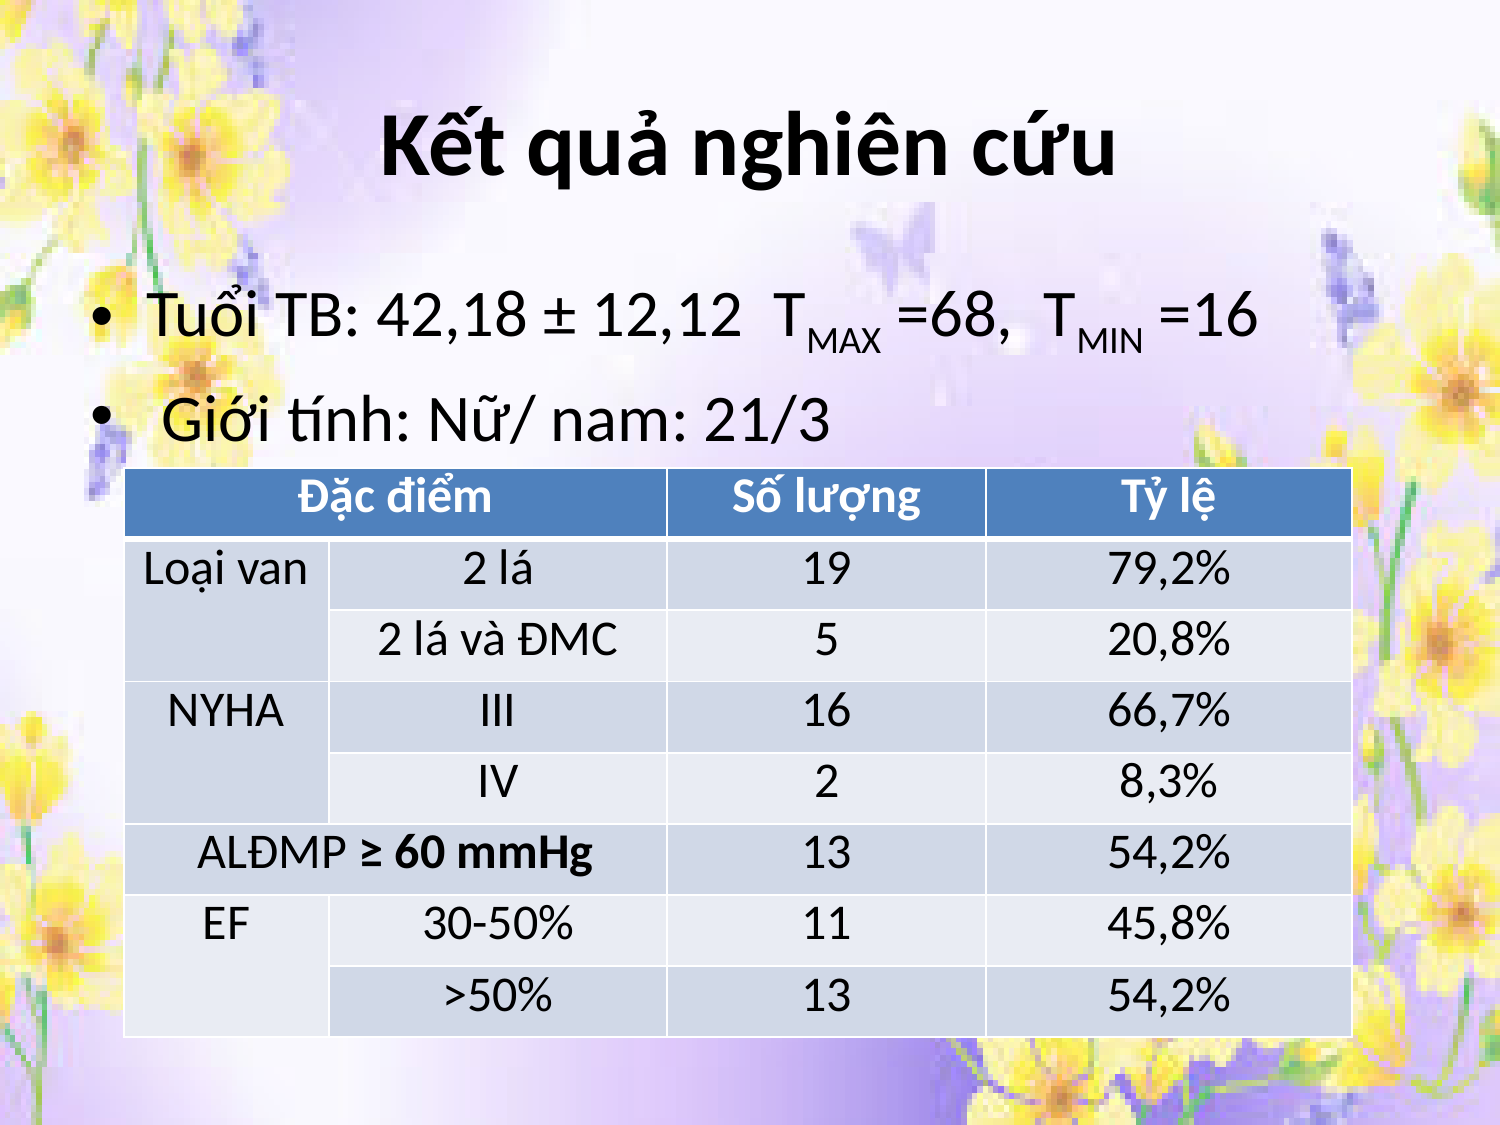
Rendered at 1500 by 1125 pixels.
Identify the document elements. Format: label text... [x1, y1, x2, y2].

table_cell 13 [668, 967, 985, 1036]
table_cell NYHA [125, 682, 328, 823]
table_cell 20,8% [987, 611, 1351, 681]
table_cell 2 lá [330, 542, 666, 609]
table_cell ALĐMP ≥ 60 mmHg [125, 825, 666, 894]
table_cell 8,3% [987, 754, 1351, 823]
table_cell 2 [668, 754, 985, 823]
table_header Đặc điểm [125, 469, 666, 536]
table_cell 54,2% [987, 967, 1351, 1036]
table_cell EF [125, 896, 328, 1036]
table_cell 30-50% [330, 896, 666, 965]
table_cell III [330, 682, 666, 752]
table_cell 11 [668, 896, 985, 965]
table_cell 5 [668, 611, 985, 681]
table_cell 66,7% [987, 682, 1351, 752]
table_cell 54,2% [987, 825, 1351, 894]
table_cell 2 lá và ĐMC [330, 611, 666, 681]
list Tuổi TB: 42,18 ± 12,12 TMAX =68, TMIN =16 Giới tính: Nữ/ nam: 21/3 [75, 262, 1425, 1005]
table_header Số lượng [668, 469, 985, 536]
table_cell 13 [668, 825, 985, 894]
table_cell 79,2% [987, 542, 1351, 609]
table_header Tỷ lệ [987, 469, 1351, 536]
table_cell 16 [668, 682, 985, 752]
table_cell >50% [330, 967, 666, 1036]
title Kết quả nghiên cứu [75, 45, 1425, 233]
table_cell IV [330, 754, 666, 823]
table_cell 19 [668, 542, 985, 609]
table_cell 45,8% [987, 896, 1351, 965]
table_cell Loại van [125, 542, 328, 681]
